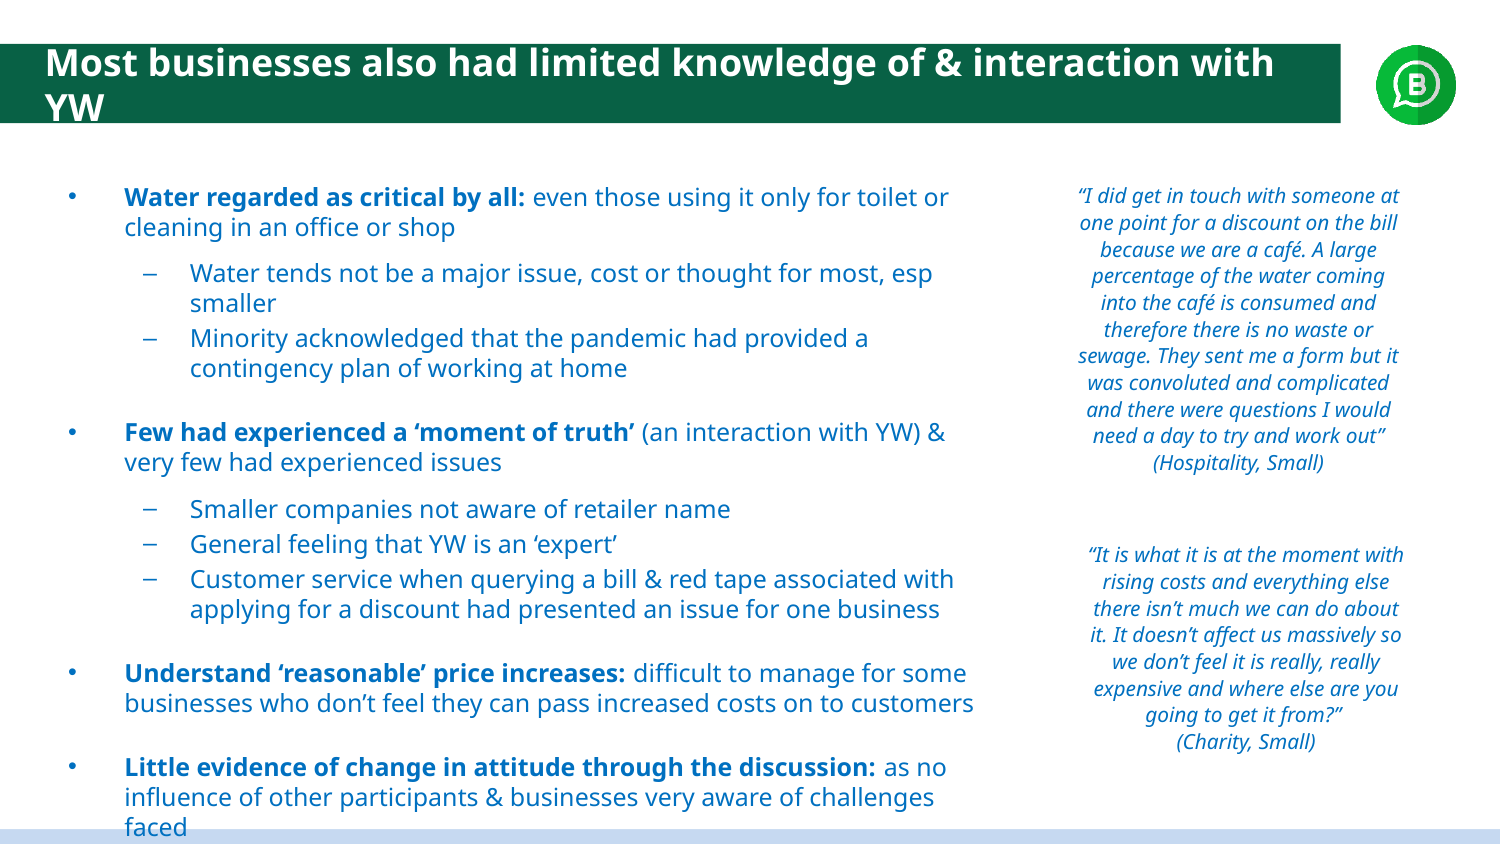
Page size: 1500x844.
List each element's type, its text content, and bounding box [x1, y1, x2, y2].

picture [1375, 45, 1456, 126]
list Water regarded as critical by all: even those using it only for toilet or cleaning in an office or shop Water tends not be a major issue, cost or thought for most, esp smaller Minority acknowledged that the pandemic had provided a contingency plan of working at home Few had experienced a ‘moment of truth’ (an interaction with YW) & very few had experienced issues Smaller companies not aware of retailer name General feeling that YW is an ‘expert’ Customer service when querying a bill & red tape associated with applying for a discount had presented an issue for one business Understand ‘reasonable’ price increases: difficult to manage for some businesses who don’t feel they can pass increased costs on to customers Little evidence of change in attitude through the discussion: as no influence of other participants & businesses very aware of challenges faced [53, 173, 999, 800]
title Most businesses also had limited knowledge of & interaction with YW [0, 43, 1341, 124]
text_box “I did get in touch with someone at one point for a discount on the bill because we are a café. A large percentage of the water coming into the café is consumed and therefore there is no waste or sewage. They sent me a form but it was convoluted and complicated and there were questions I would need a day to try and work out” (Hospitality, Small) [1061, 173, 1416, 483]
text_box “It is what it is at the moment with rising costs and everything else there isn’t much we can do about it. It doesn’t affect us massively so we don’t feel it is really, really expensive and where else are you going to get it from?” (Charity, Small) [1068, 532, 1424, 761]
